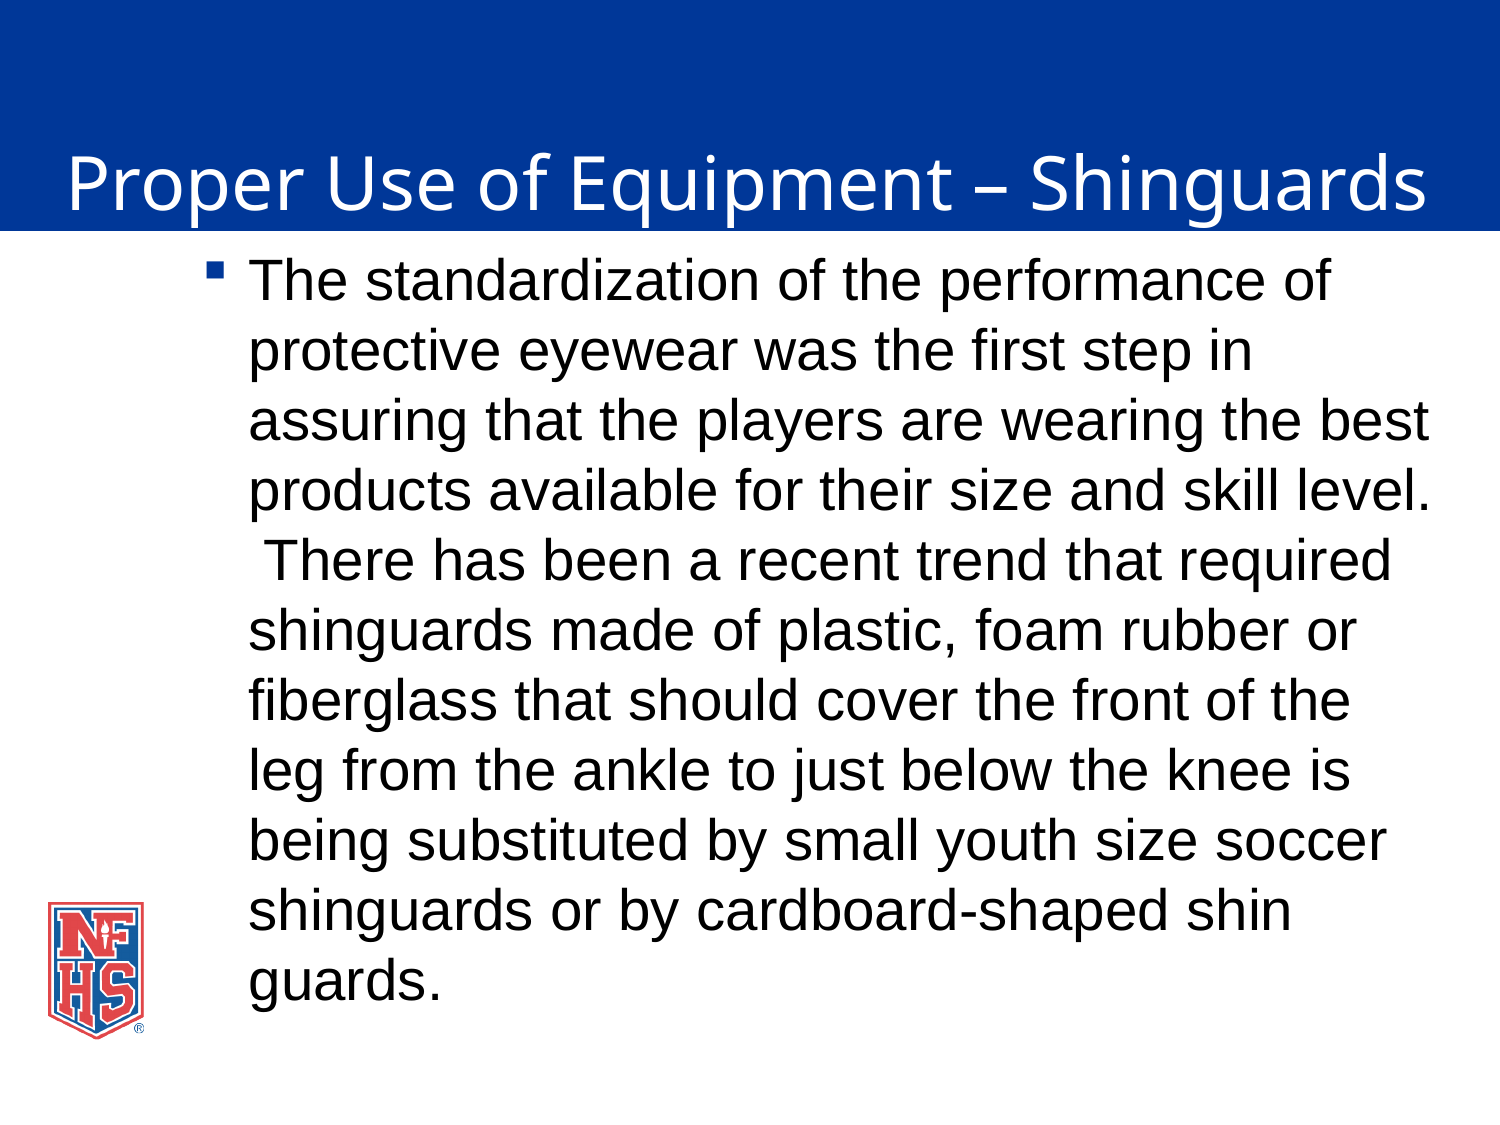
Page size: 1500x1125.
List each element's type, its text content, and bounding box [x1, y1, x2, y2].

list The standardization of the performance of protective eyewear was the first step in assuring that the players are wearing the best products available for their size and skill level. There has been a recent trend that required shinguards made of plastic, foam rubber or fiberglass that should cover the front of the leg from the ankle to just below the knee is being substituted by small youth size soccer shinguards or by cardboard-shaped shin guards. [186, 234, 1457, 1085]
picture [48, 902, 144, 1040]
title Proper Use of Equipment – Shinguards [38, 27, 1457, 233]
